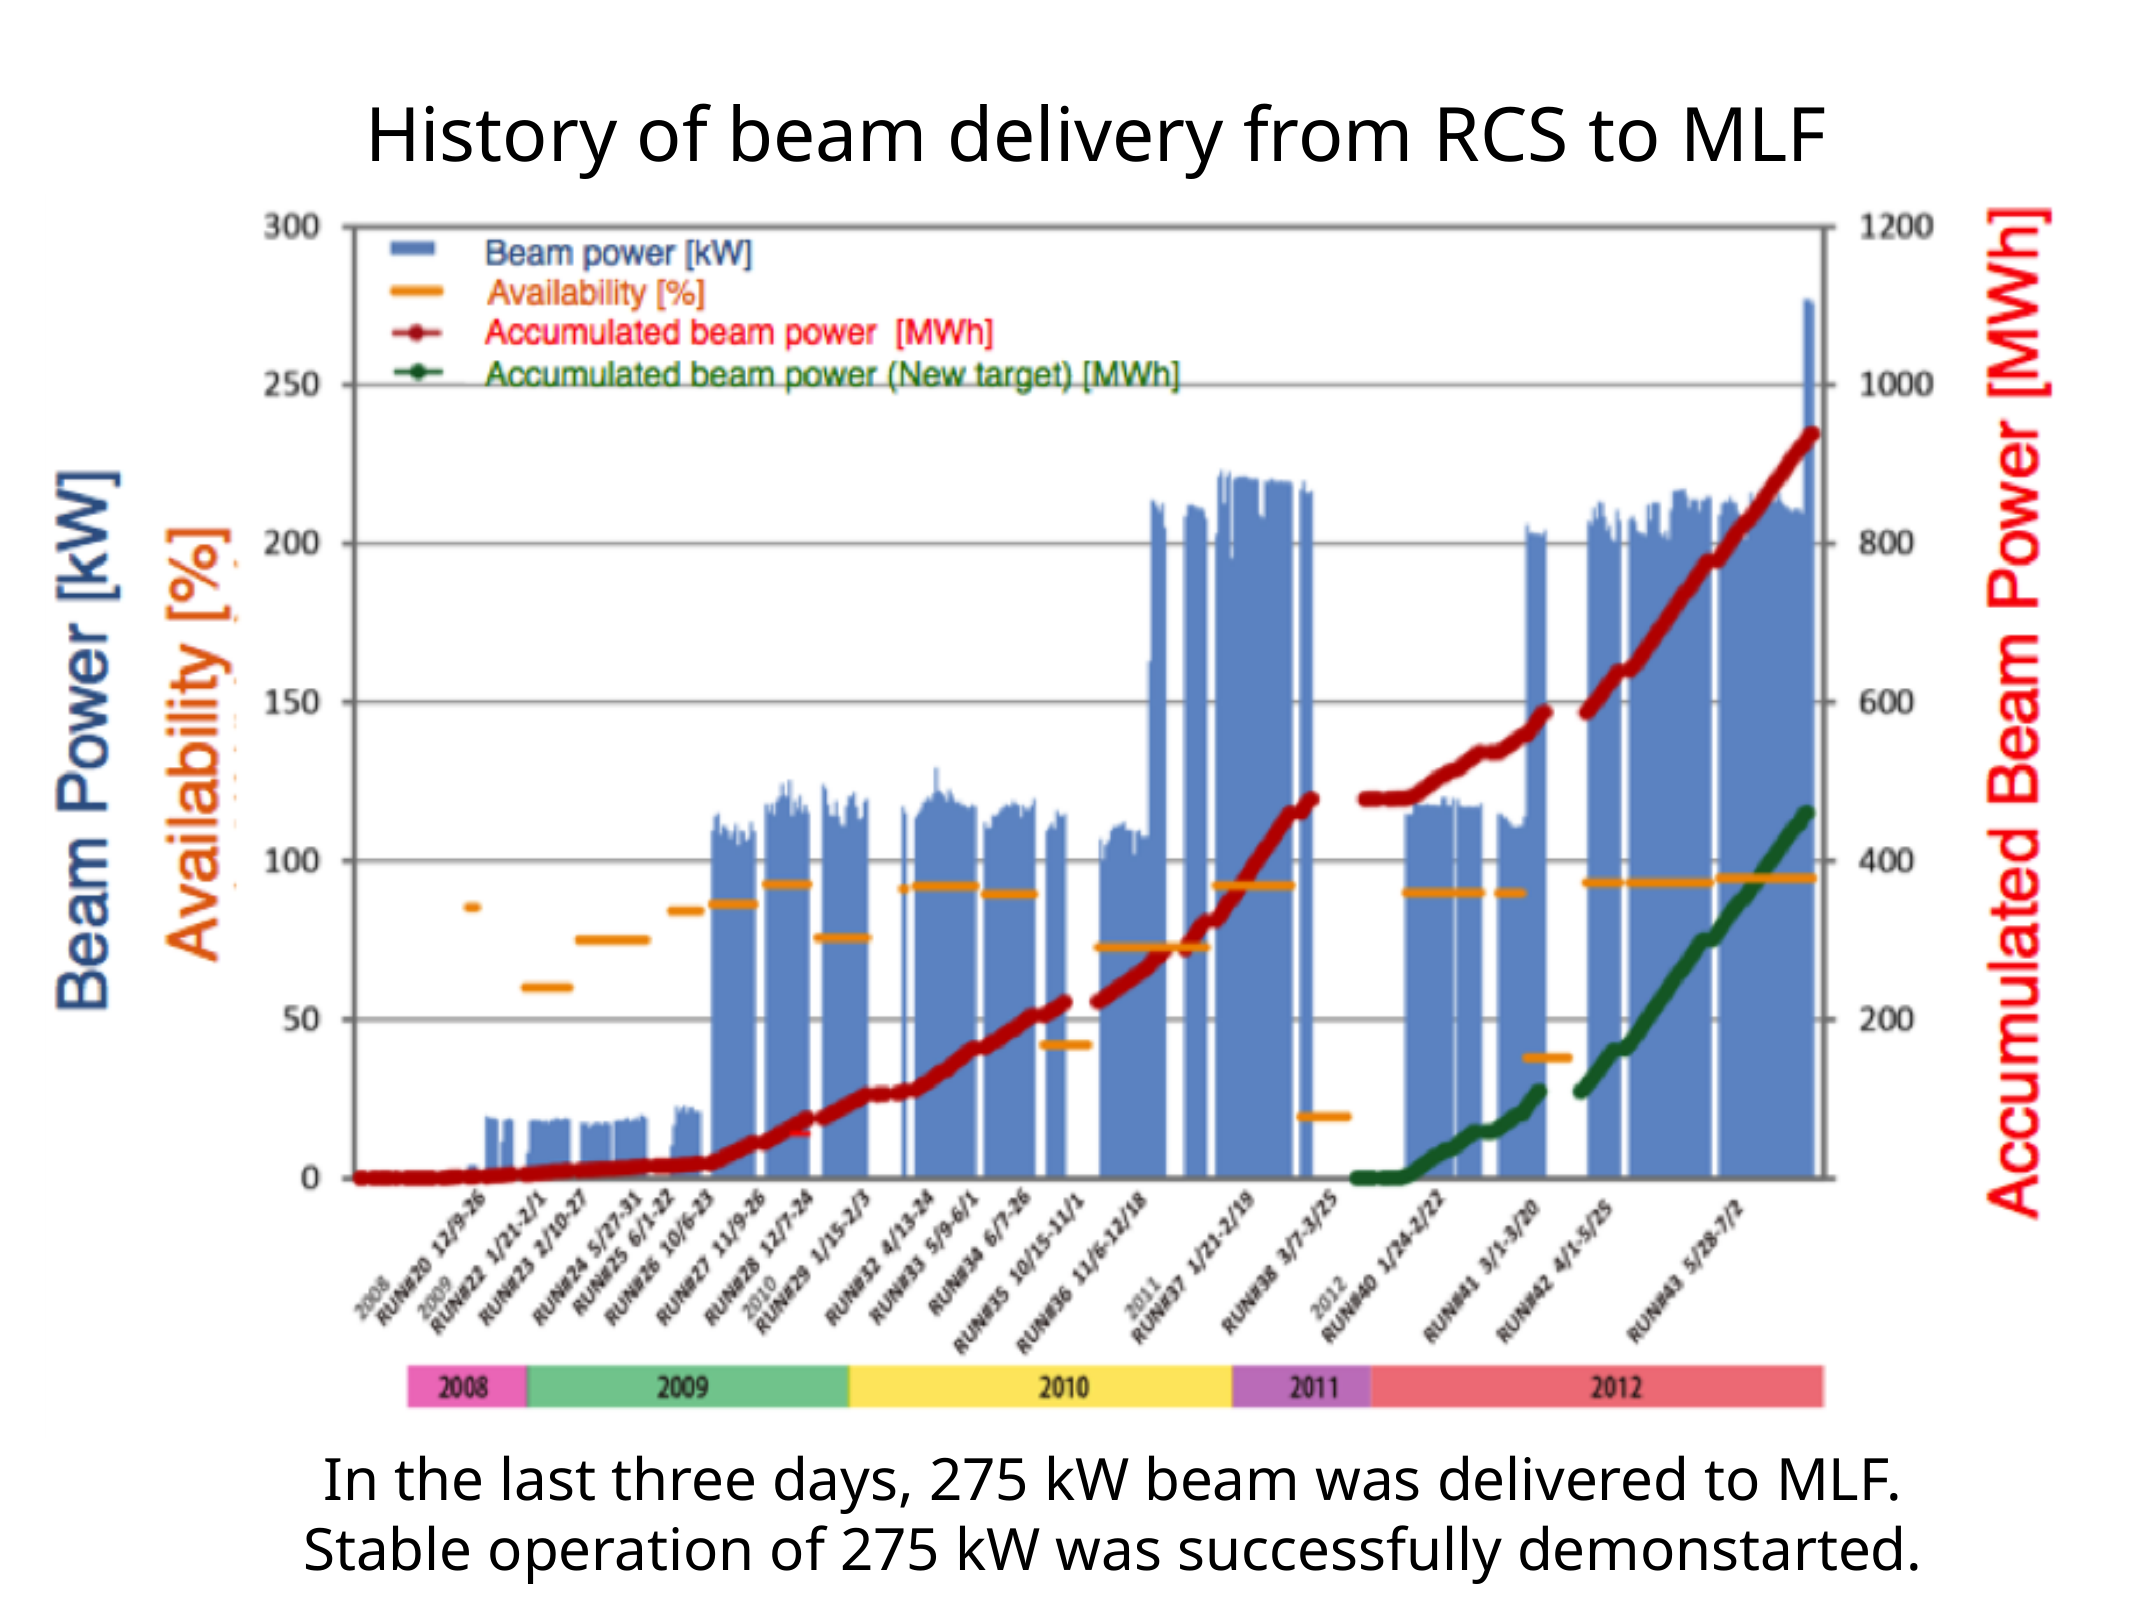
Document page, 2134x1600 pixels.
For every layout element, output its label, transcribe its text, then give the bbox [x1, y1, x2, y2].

text_box In the last three days, 275 kW beam was delivered to MLF. Stable operation of 275 kW was successfully demonstarted. [288, 1446, 1938, 1590]
picture [44, 194, 2071, 1439]
text_box History of beam delivery from RCS to MLF [350, 79, 1843, 185]
